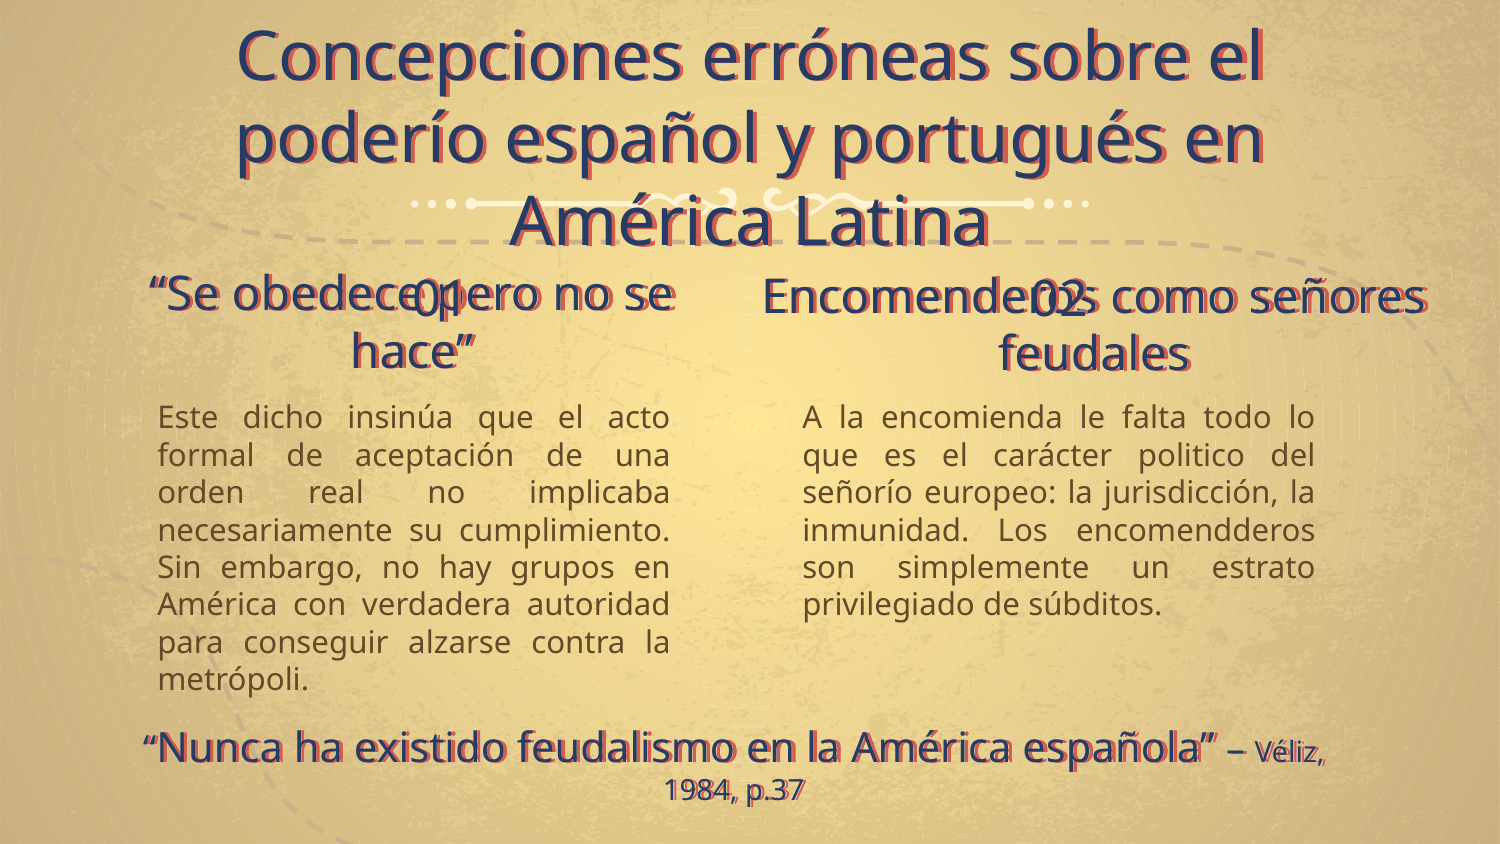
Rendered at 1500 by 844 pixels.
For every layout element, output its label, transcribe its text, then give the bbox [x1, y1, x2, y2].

title 01 [386, 251, 495, 334]
text_box “Nunca ha existido feudalismo en la América española” – Véliz, 1984, p.37 [102, 734, 1366, 821]
subtitle Este dicho insinúa que el acto formal de aceptación de una orden real no implicaba necesariamente su cumplimiento. Sin embargo, no hay grupos en América con verdadera autoridad para conseguir alzarse contra la metrópoli. [142, 382, 687, 494]
title Encomenderos como señores feudales [716, 309, 1473, 396]
title Concepciones erróneas sobre el poderío español y portugués en América Latina [116, 88, 1383, 183]
title 02 [1005, 251, 1114, 334]
picture [0, 0, 1500, 844]
title “Se obedece pero no se hace” [102, 306, 721, 393]
subtitle A la encomienda le falta todo lo que es el carácter politico del señorío europeo: la jurisdicción, la inmunidad. Los encomendderos son simplemente un estrato privilegiado de súbditos. [787, 382, 1332, 494]
